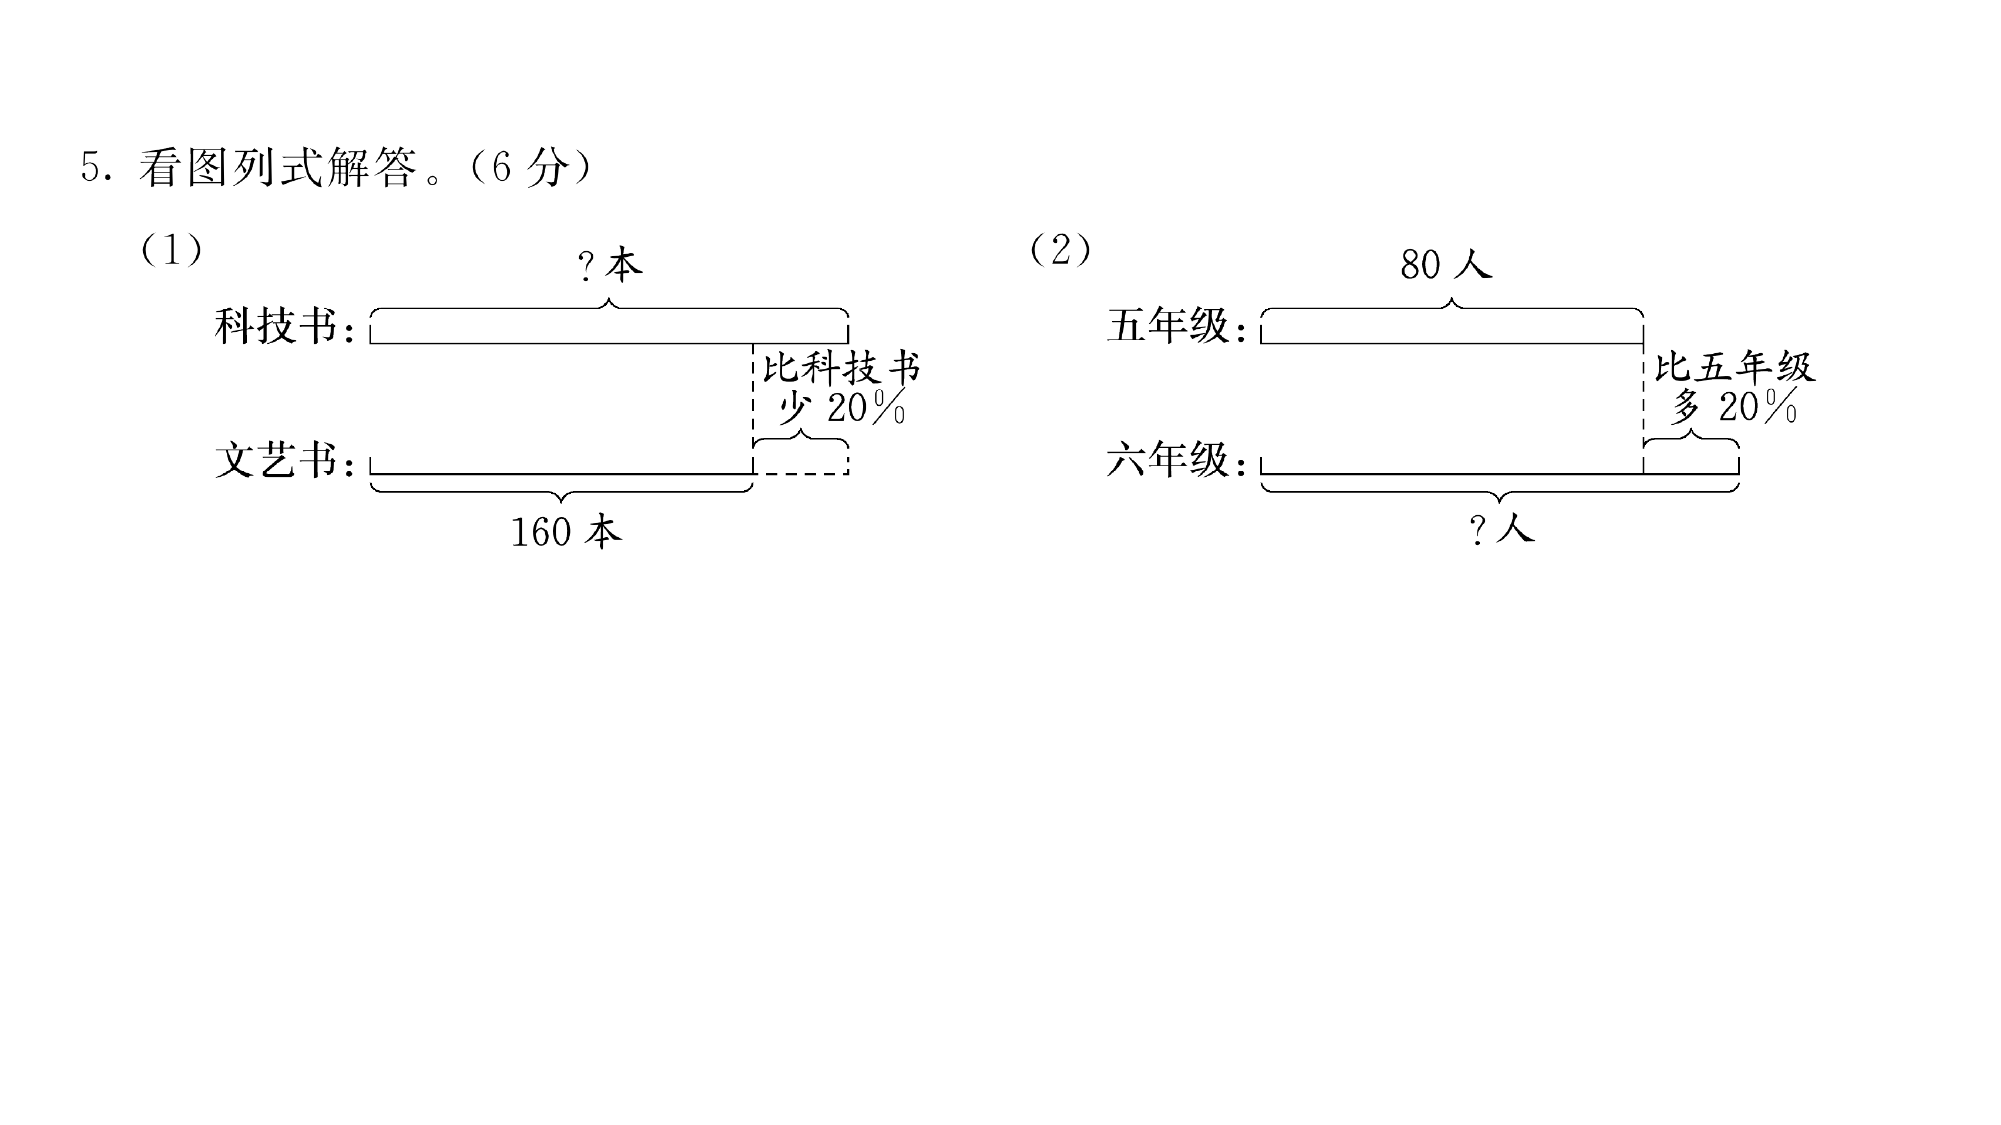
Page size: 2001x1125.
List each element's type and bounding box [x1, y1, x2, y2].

picture [78, 113, 1969, 660]
